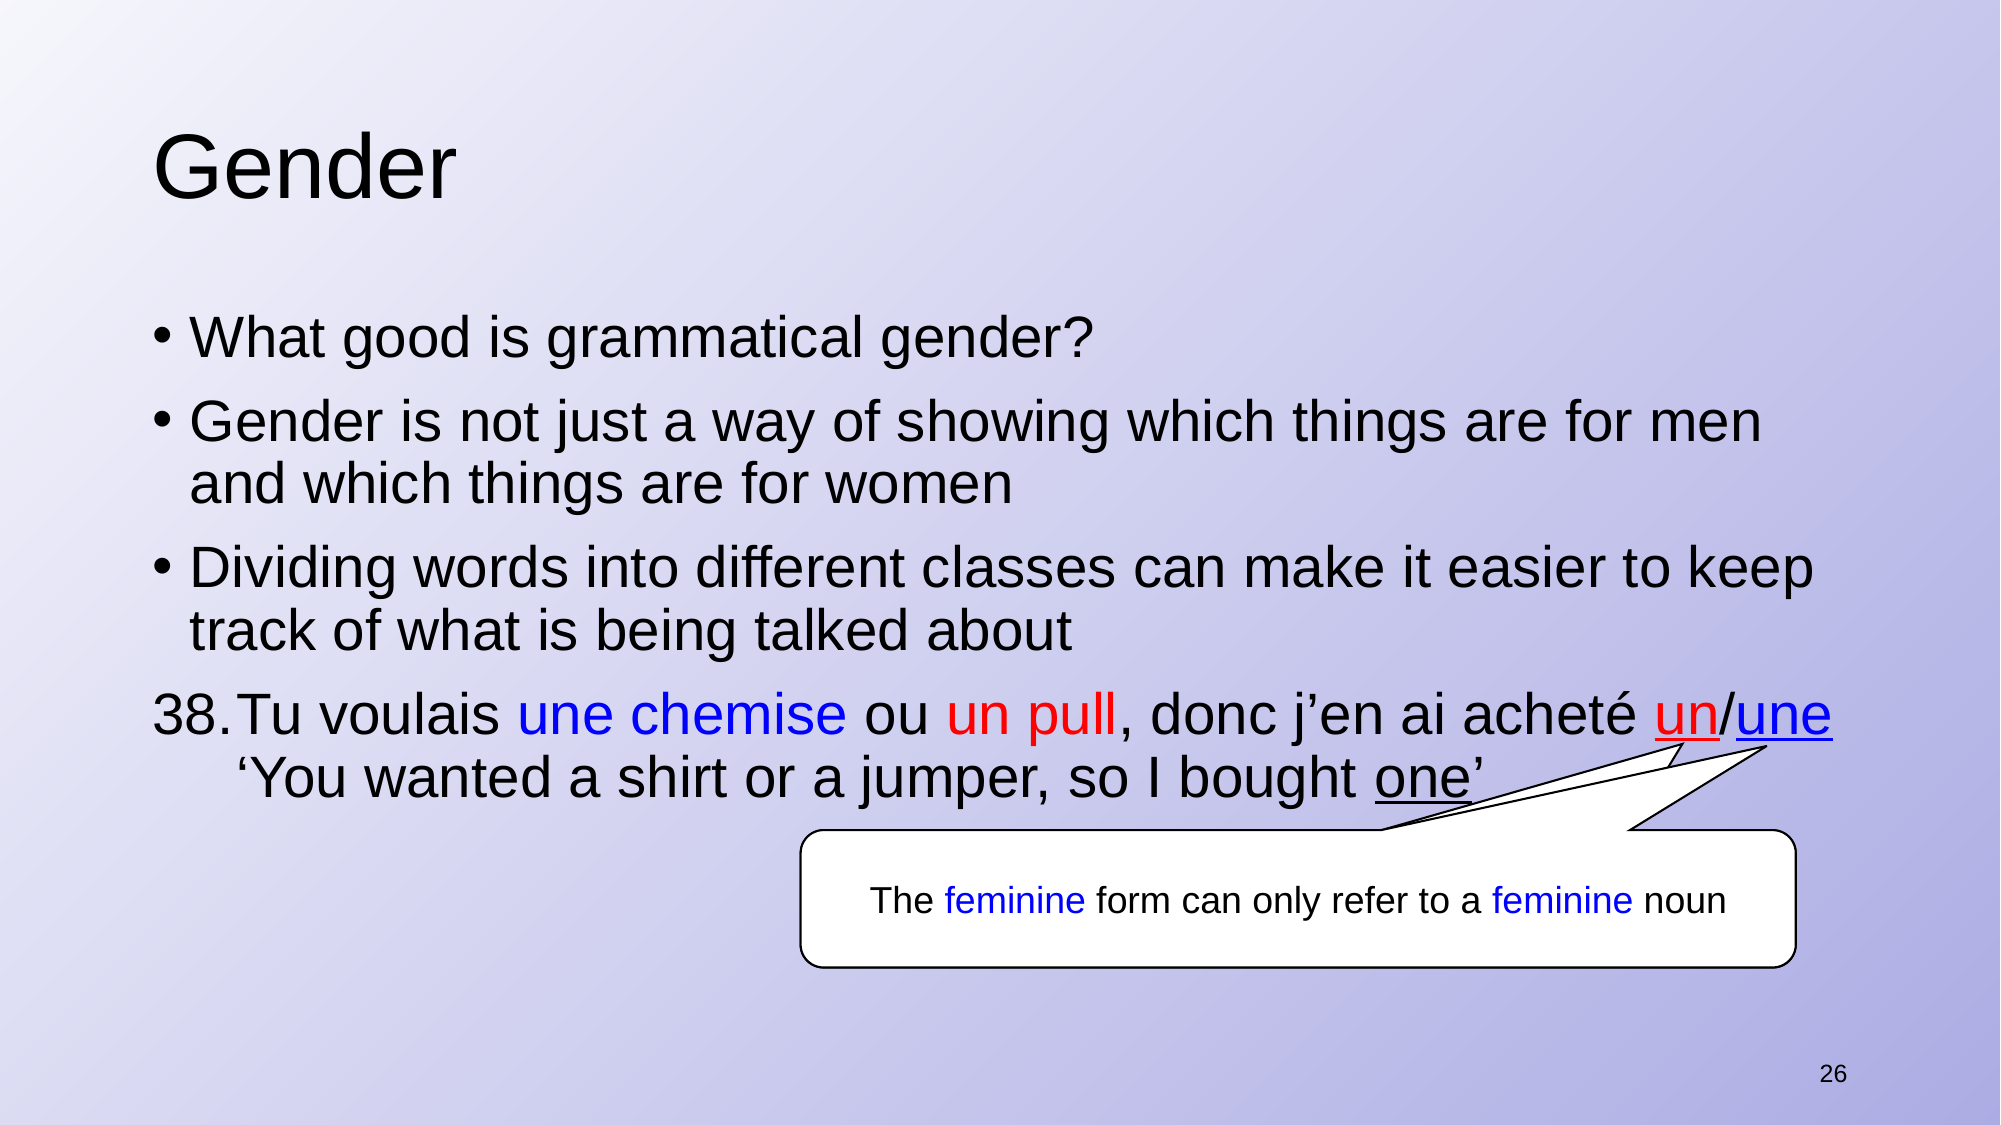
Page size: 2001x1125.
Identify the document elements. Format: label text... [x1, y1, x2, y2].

slide_number 26 [1412, 1042, 1863, 1103]
text_box The masculine form can only refer to a masculine noun [1392, 742, 1685, 826]
title Gender [137, 59, 1863, 278]
list What good is grammatical gender? Gender is not just a way of showing which things are for men and which things are for women Dividing words into different classes can make it easier to keep track of what is being talked about Tu voulais une chemise ou un pull, donc j’en ai acheté un/une ‘You wanted a shirt or a jumper, so I bought one’ [137, 299, 1863, 1014]
text_box The feminine form can only refer to a feminine noun [799, 744, 1797, 969]
